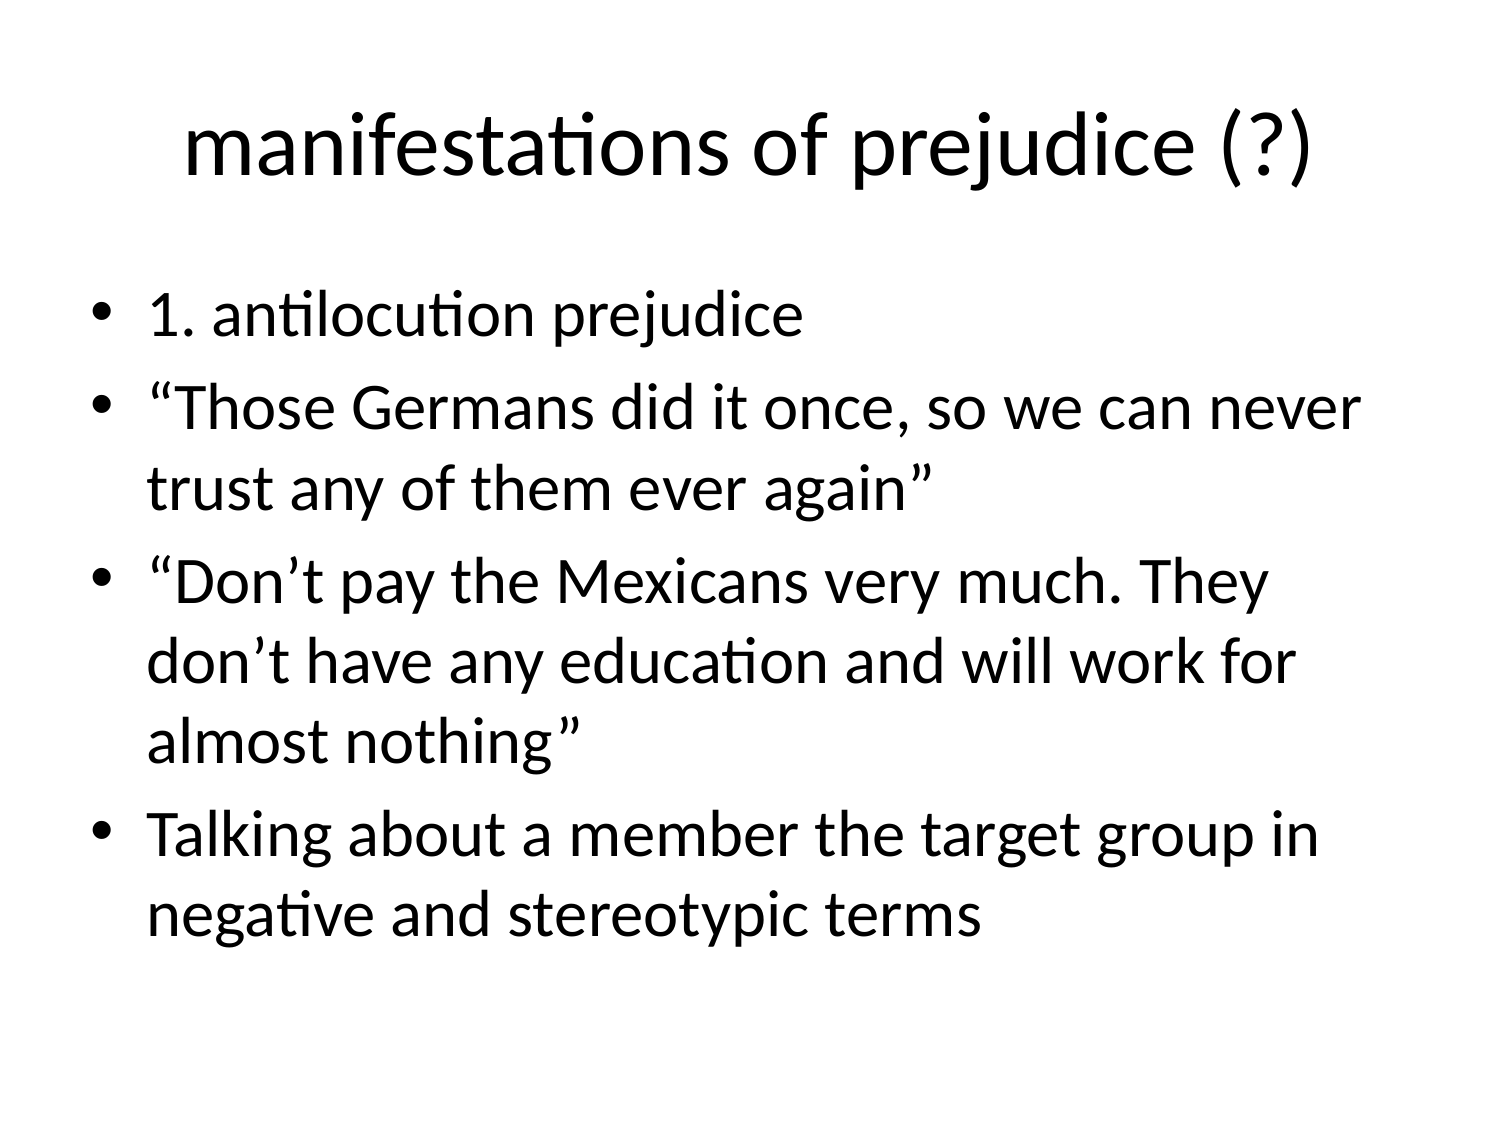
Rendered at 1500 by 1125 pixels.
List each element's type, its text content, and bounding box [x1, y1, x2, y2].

title manifestations of prejudice (?) [75, 45, 1425, 233]
list 1. antilocution prejudice “Those Germans did it once, so we can never trust any of them ever again” “Don’t pay the Mexicans very much. They don’t have any education and will work for almost nothing” Talking about a member the target group in negative and stereotypic terms [75, 262, 1425, 1005]
